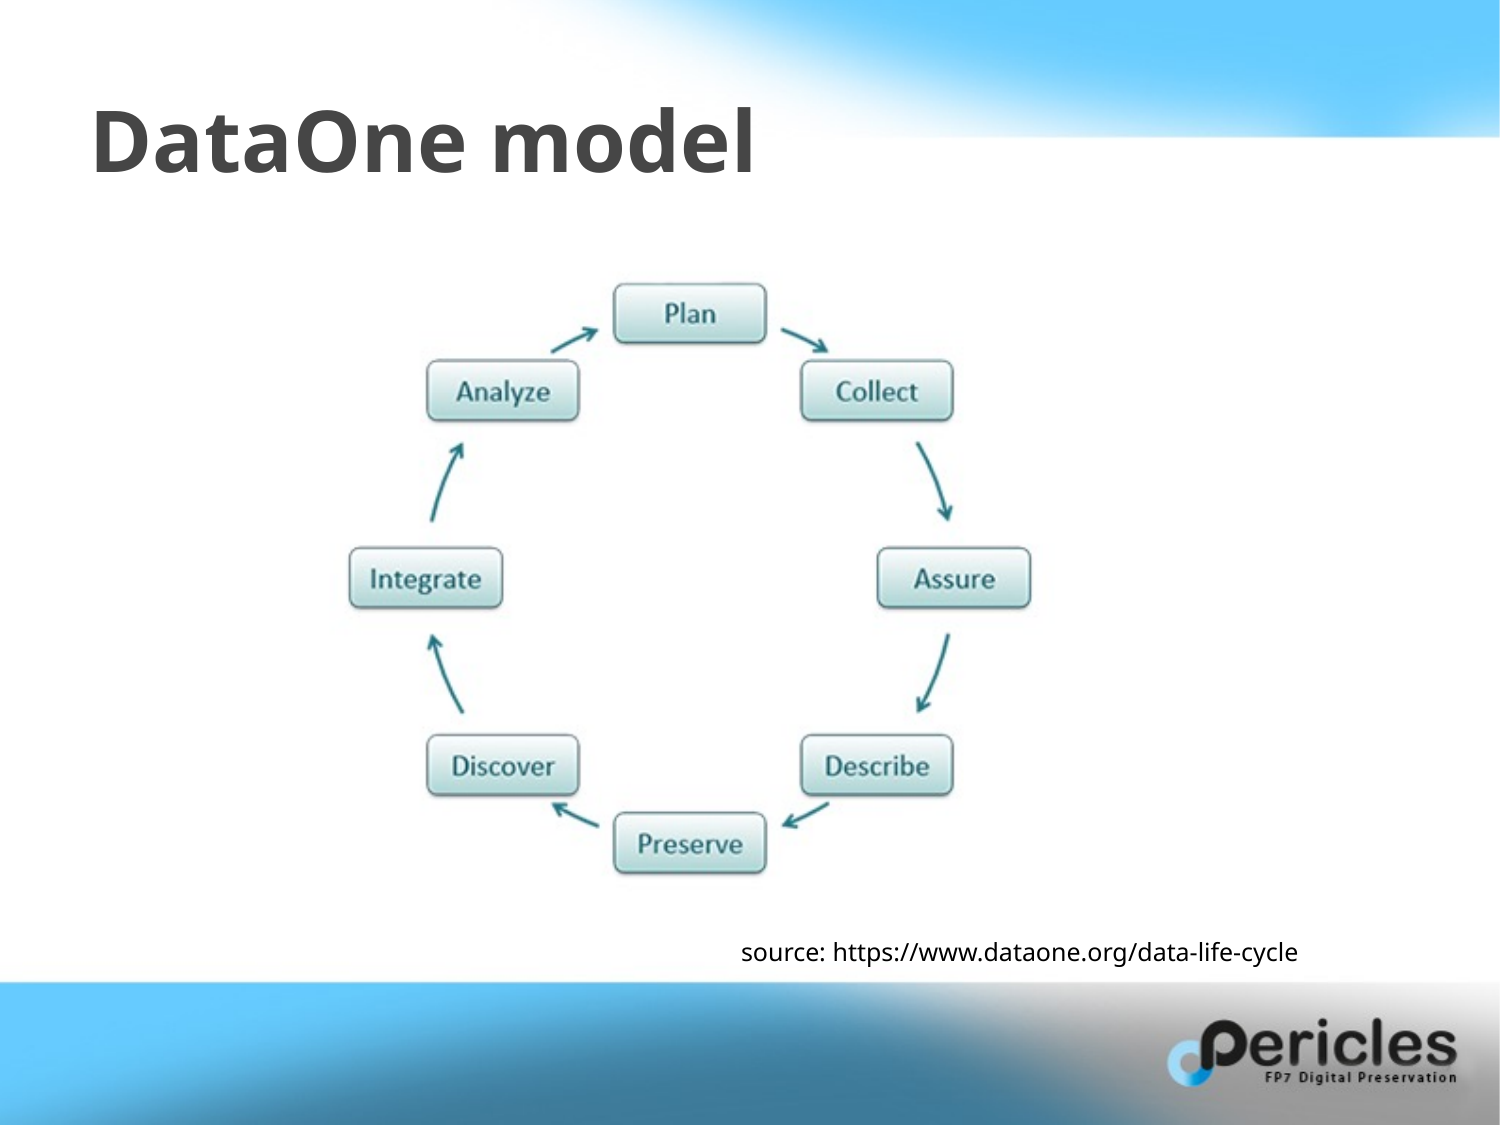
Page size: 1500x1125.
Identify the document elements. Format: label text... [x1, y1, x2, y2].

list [74, 242, 1353, 946]
title DataOne model [75, 45, 1425, 233]
picture [0, 0, 1500, 1125]
text_box source: https://www.dataone.org/data-life-cycle [726, 928, 1495, 974]
